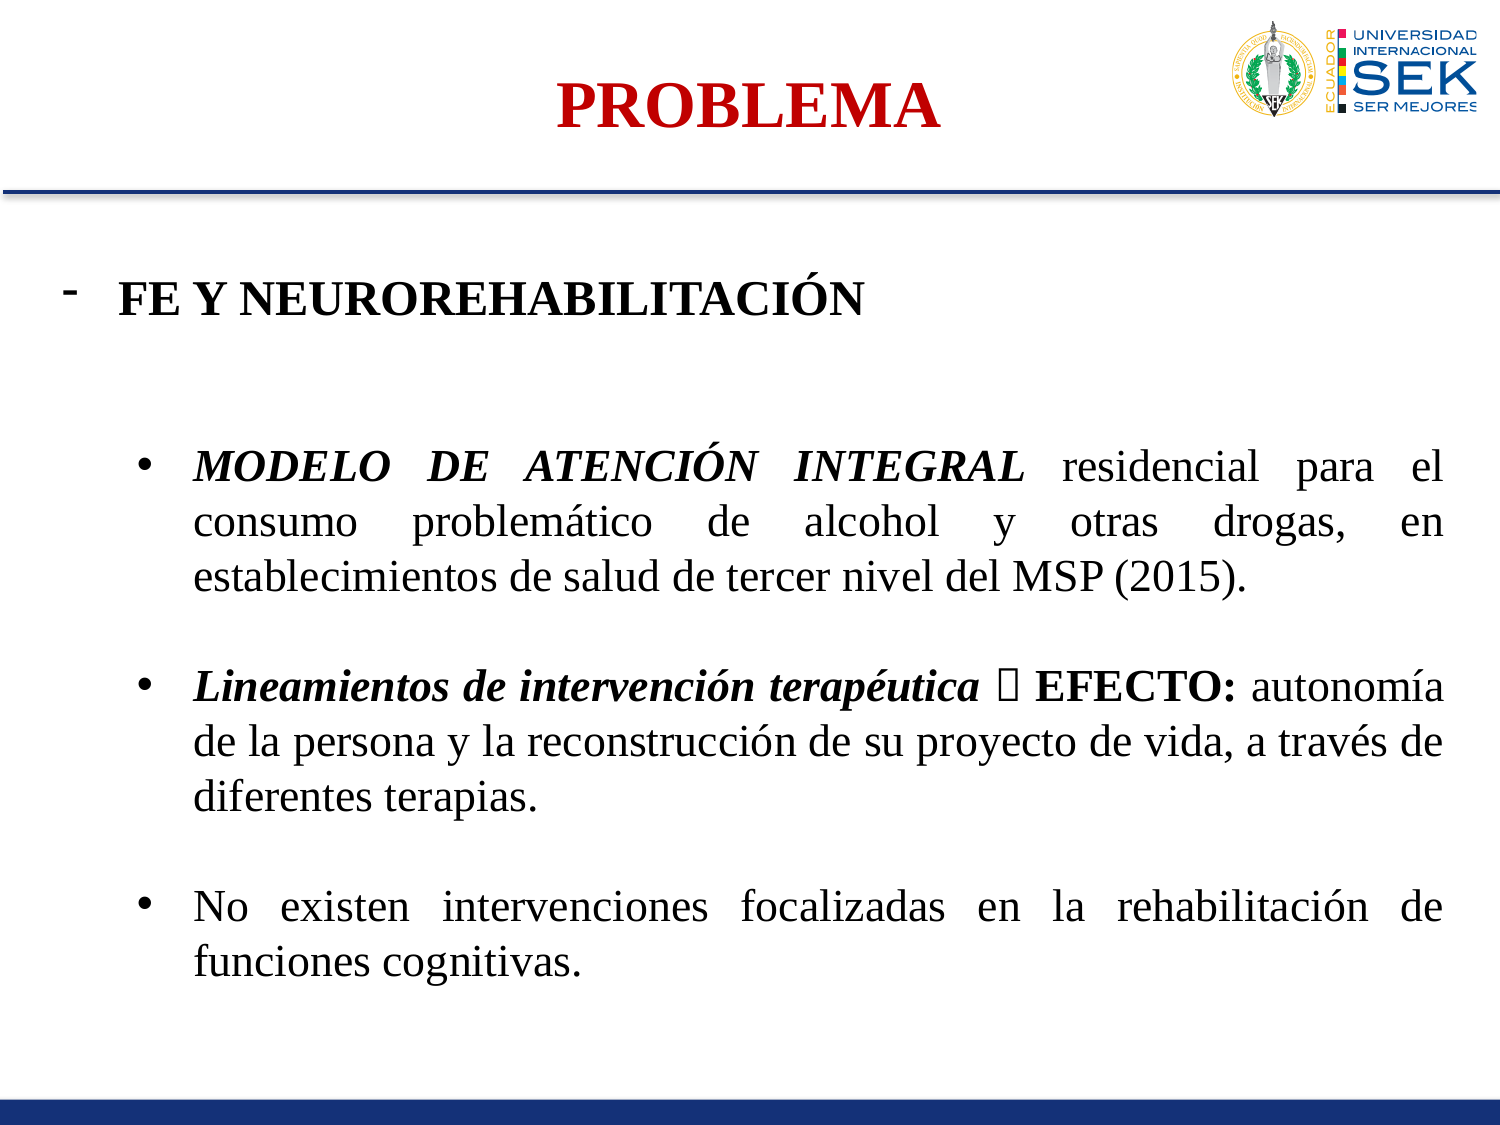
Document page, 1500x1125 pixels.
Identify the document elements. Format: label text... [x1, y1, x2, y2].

text_box [0, 1099, 1500, 1125]
title PROBLEMA [343, 38, 1154, 163]
text_box FE Y NEUROREHABILITACIÓN MODELO DE ATENCIÓN INTEGRAL residencial para el consumo problemático de alcohol y otras drogas, en establecimientos de salud de tercer nivel del MSP (2015). Lineamientos de intervención terapéutica  EFECTO: autonomía de la persona y la reconstrucción de su proyecto de vida, a través de diferentes terapias. No existen intervenciones focalizadas en la rehabilitación de funciones cognitivas. [47, 258, 1460, 1048]
picture [1232, 21, 1477, 117]
